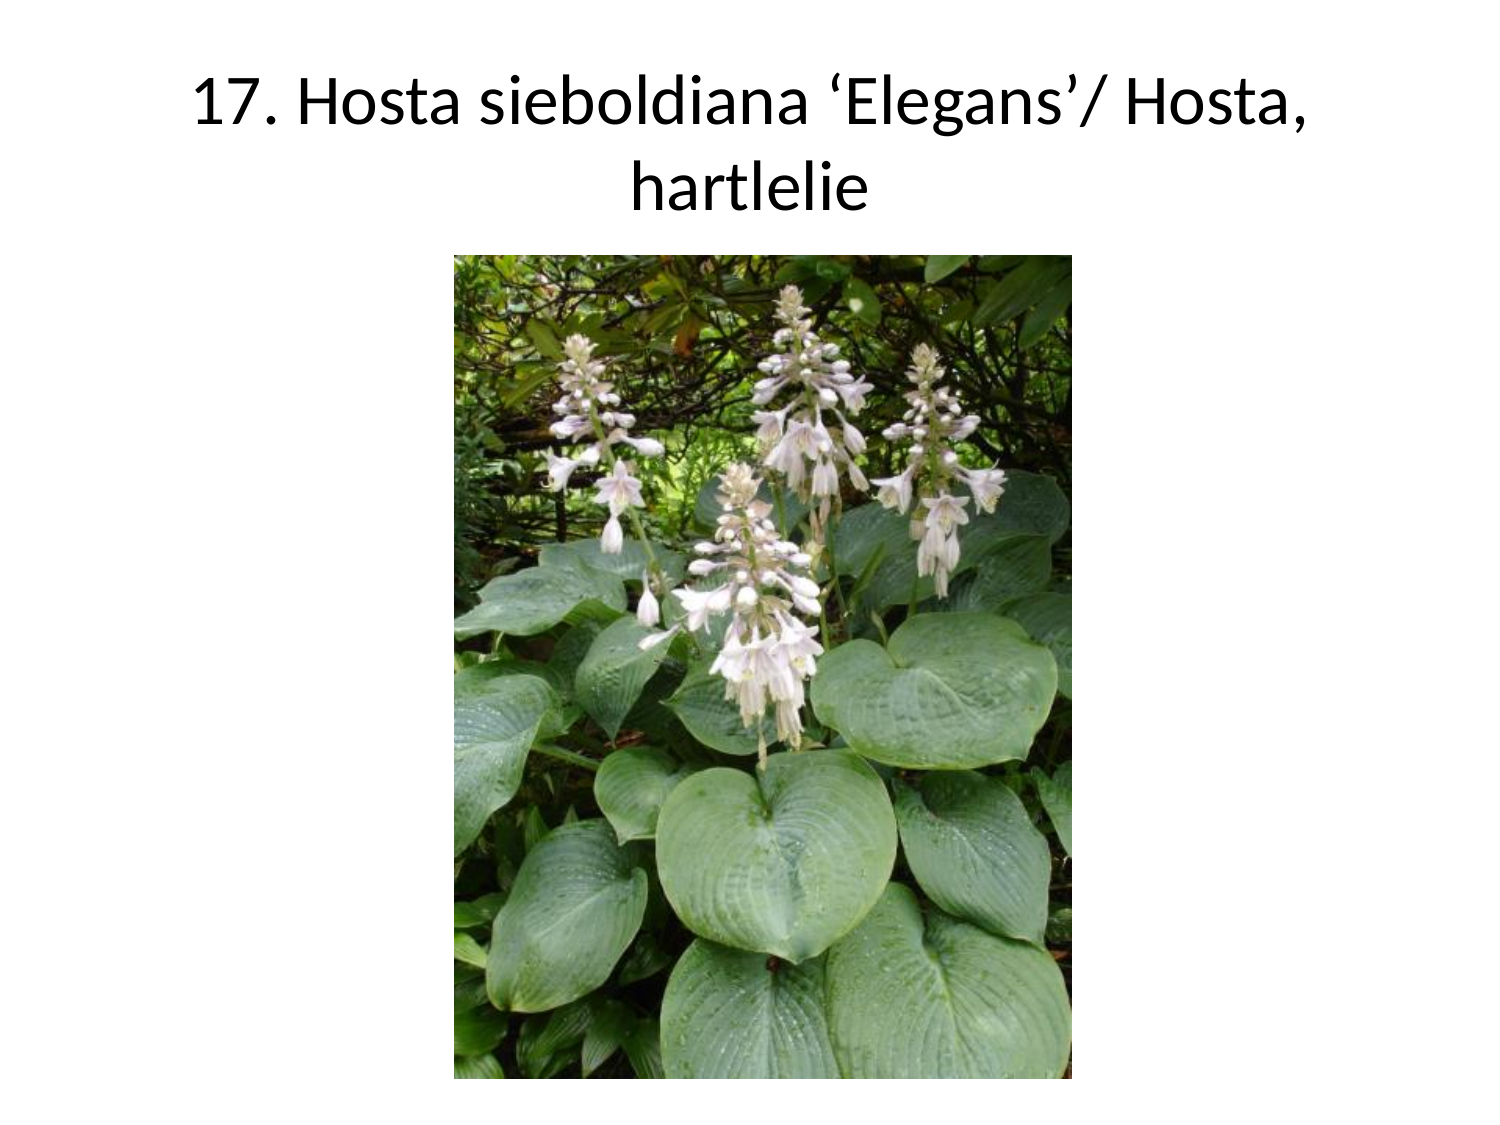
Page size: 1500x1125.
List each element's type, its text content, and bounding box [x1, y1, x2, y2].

picture [454, 255, 1072, 1079]
title 17. Hosta sieboldiana ‘Elegans’/ Hosta, hartlelie [75, 45, 1425, 233]
